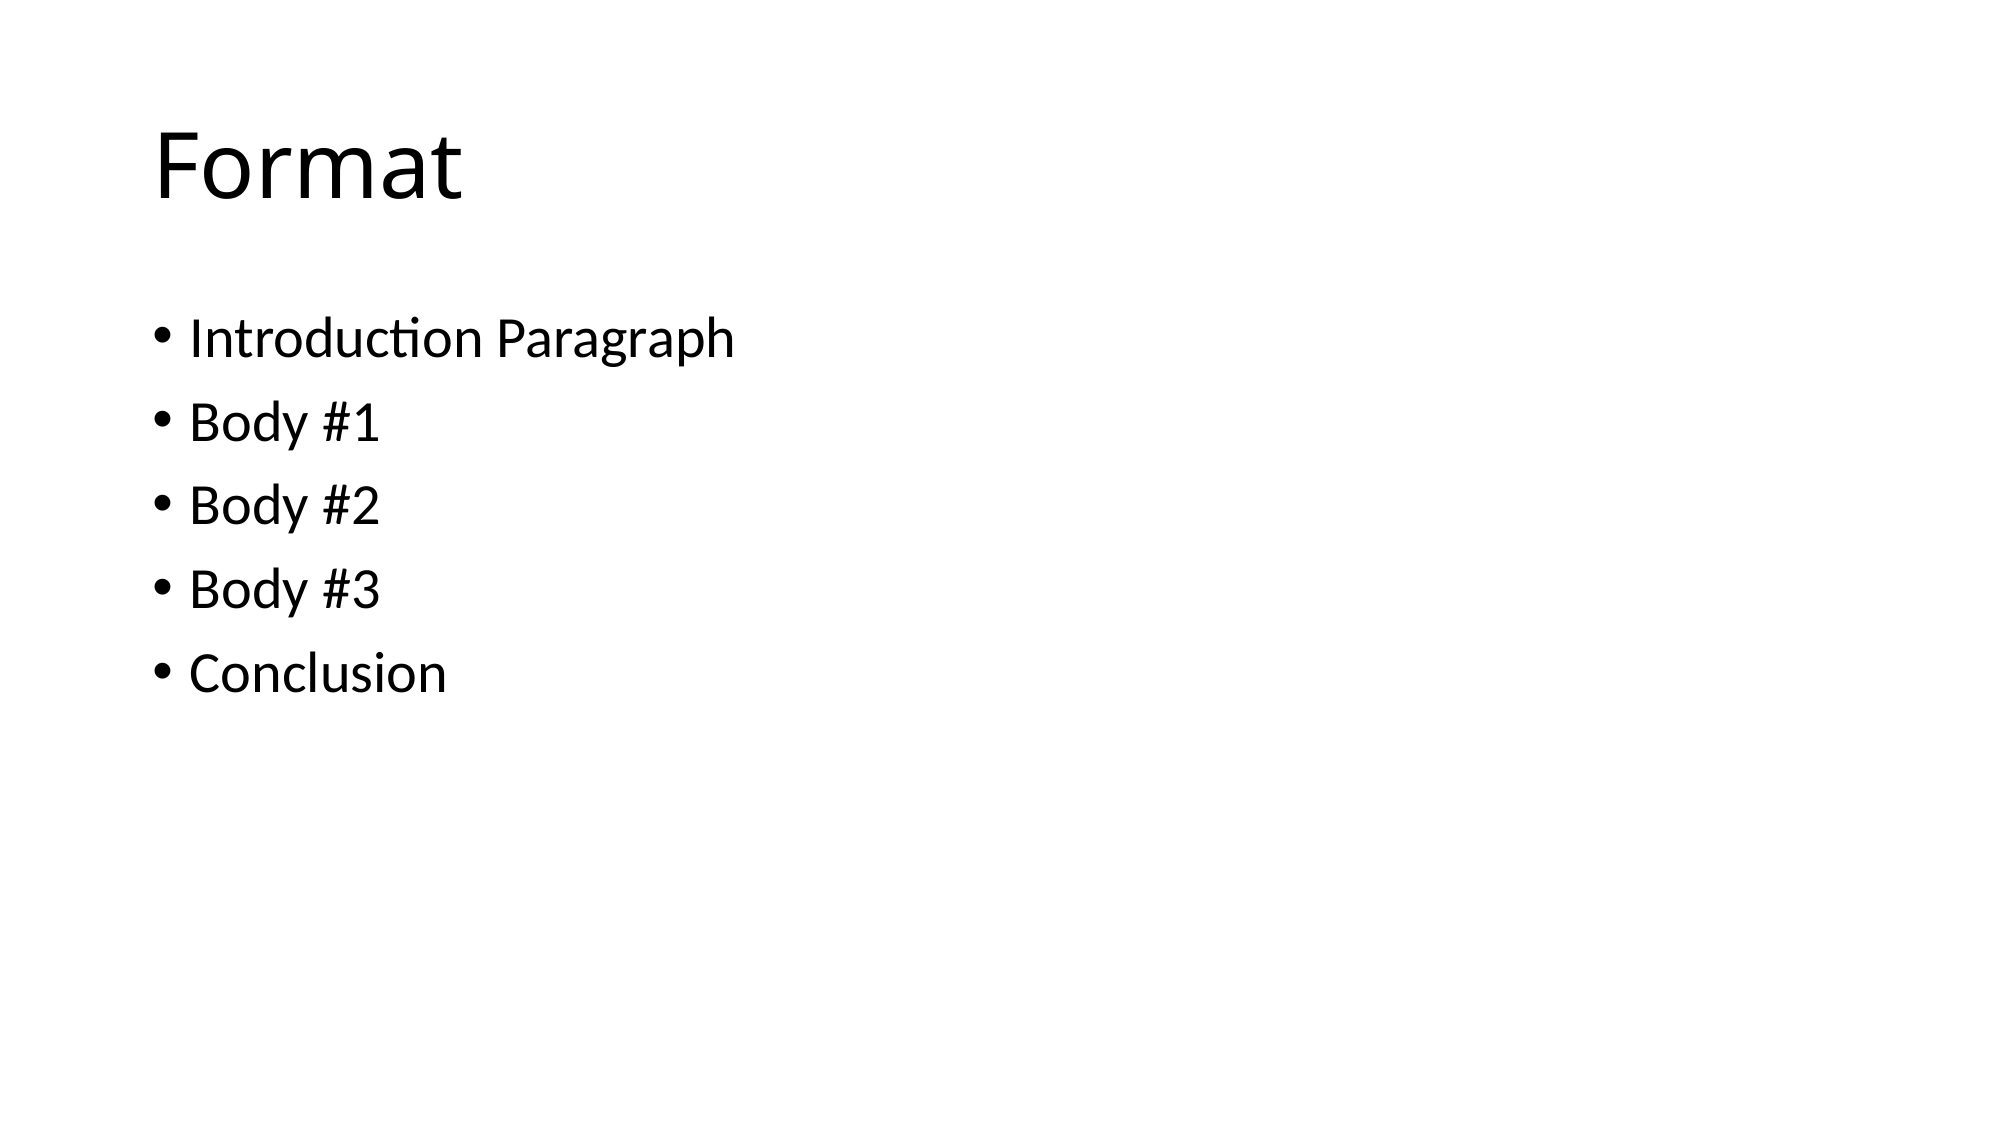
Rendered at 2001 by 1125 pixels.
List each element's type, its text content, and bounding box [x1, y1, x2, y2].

list Introduction Paragraph Body #1 Body #2 Body #3 Conclusion [137, 299, 1863, 1014]
title Format [137, 59, 1863, 278]
